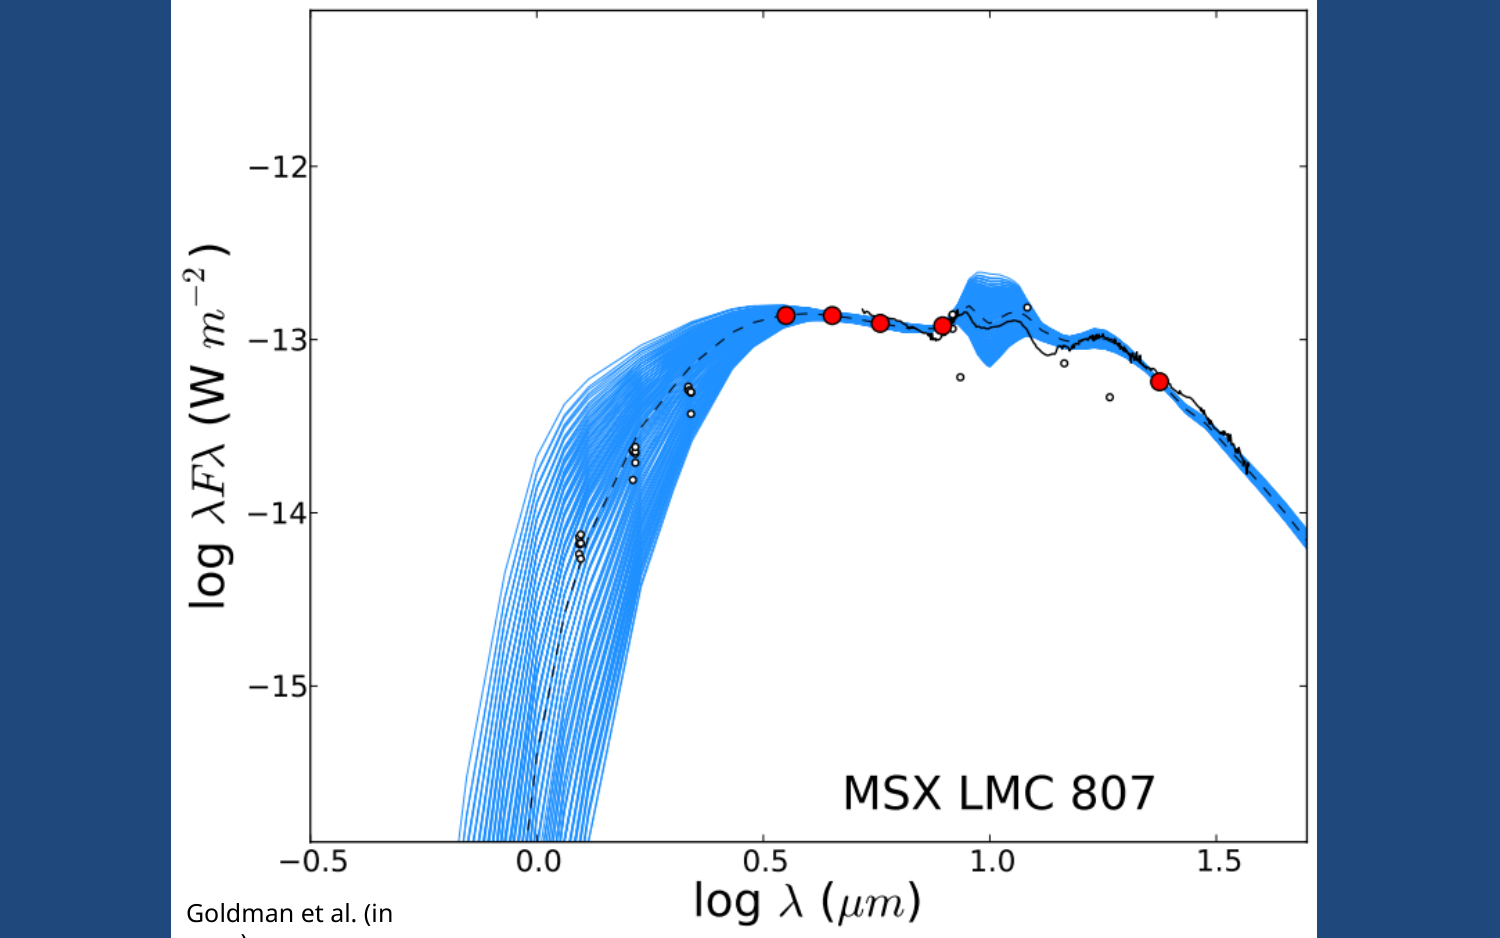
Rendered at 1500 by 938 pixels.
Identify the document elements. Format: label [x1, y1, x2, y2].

picture [170, 0, 1318, 938]
